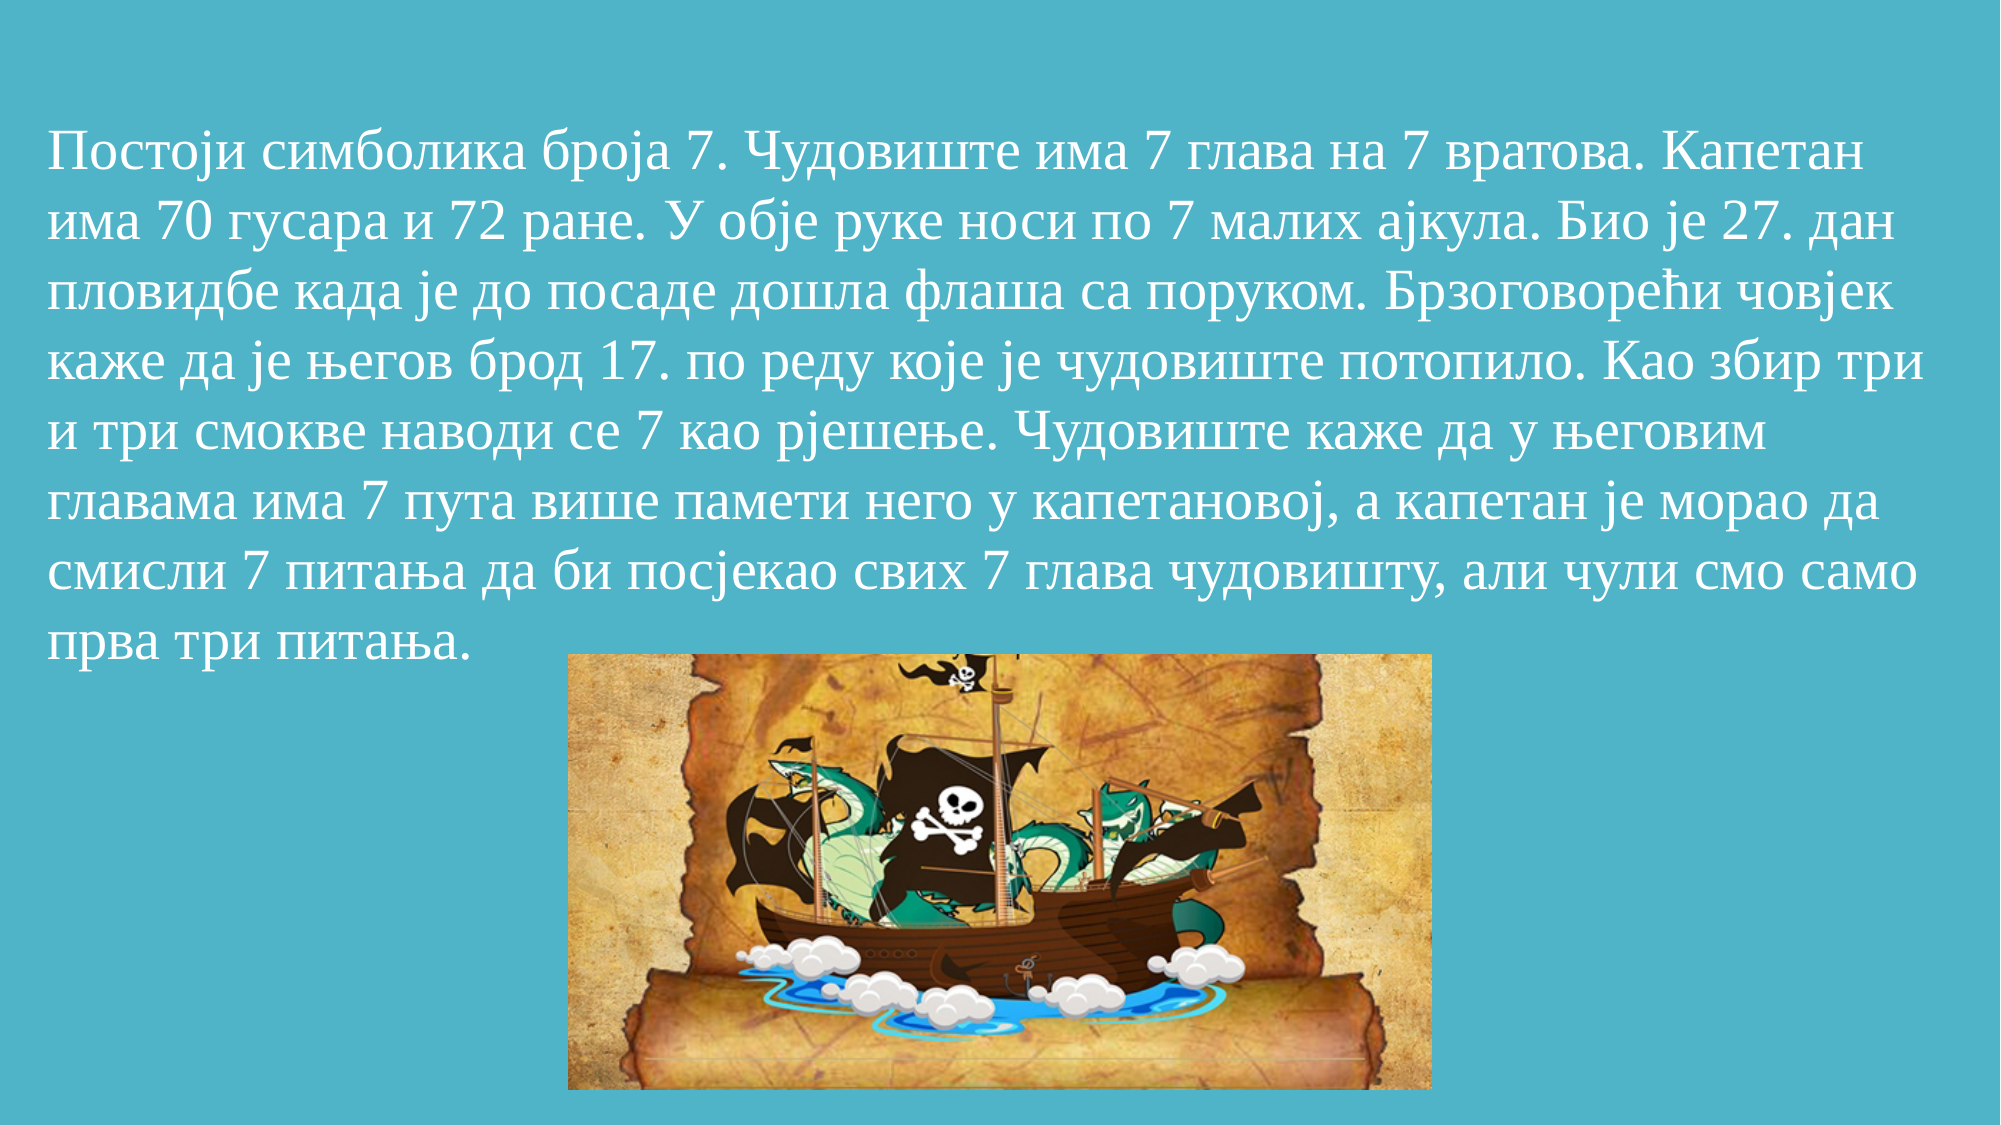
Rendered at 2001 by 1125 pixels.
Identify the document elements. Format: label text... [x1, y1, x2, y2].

picture [568, 654, 1432, 1090]
text_box Постоји симболика броја 7. Чудовиште има 7 глава на 7 вратова. Капетан има 70 гусара и 72 ране. У обје руке носи по 7 малих ајкула. Био је 27. дан пловидбе када је до посаде дошла флаша са поруком. Брзоговорећи човјек каже да је његов брод 17. по реду које је чудовиште потопило. Као збир три и три смокве наводи се 7 као рјешење. Чудовиште каже да у његовим главама има 7 пута више памети него у капетановој, а капетан је морао да смисли 7 питања да би посјекао свих 7 глава чудовишту, али чули смо само прва три питања. [32, 103, 1968, 679]
